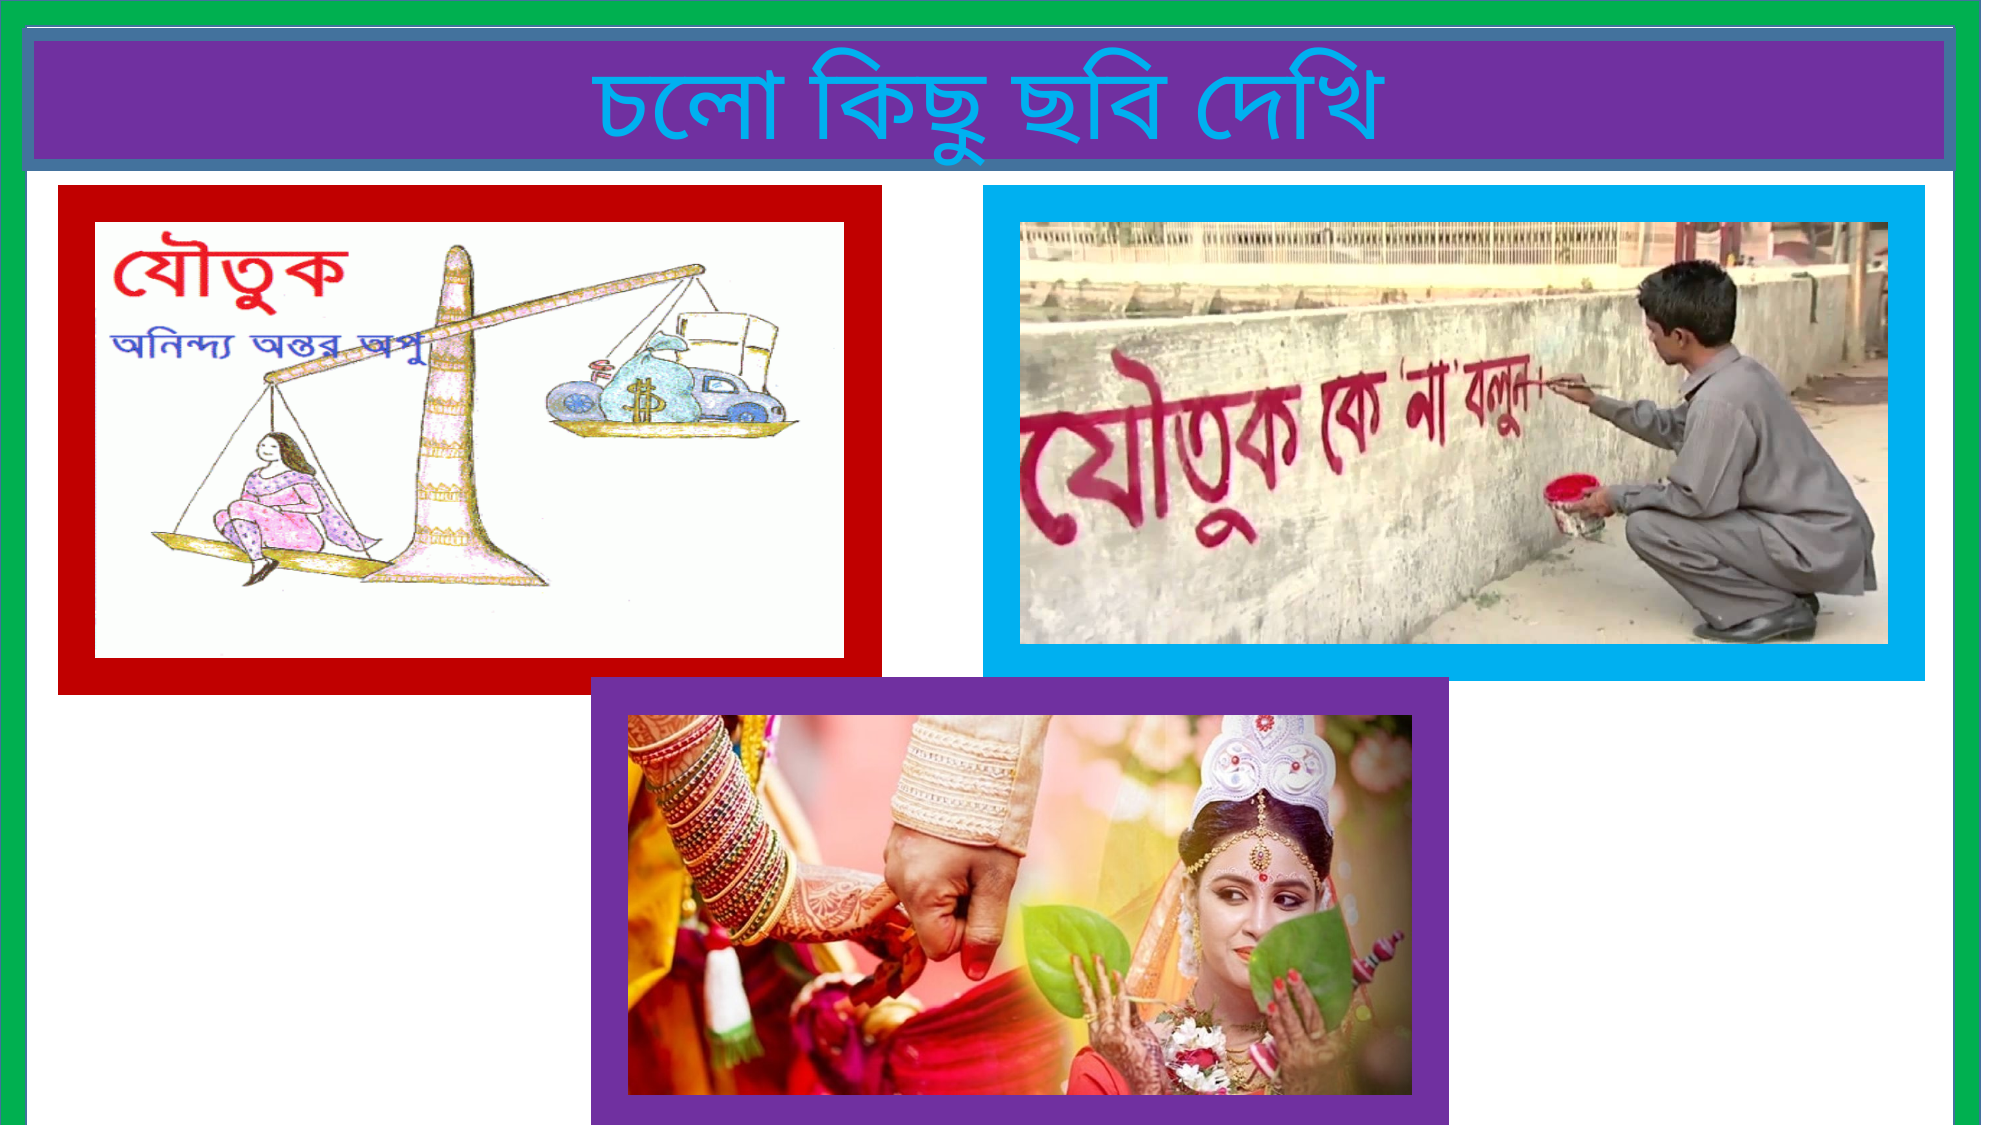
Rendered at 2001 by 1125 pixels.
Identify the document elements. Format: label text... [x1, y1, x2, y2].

text_box চলো কিছু ছবি দেখি [27, 33, 1951, 166]
picture [95, 222, 845, 658]
picture [1021, 223, 1887, 643]
picture [627, 714, 1412, 1095]
text_box [0, 0, 1981, 1125]
